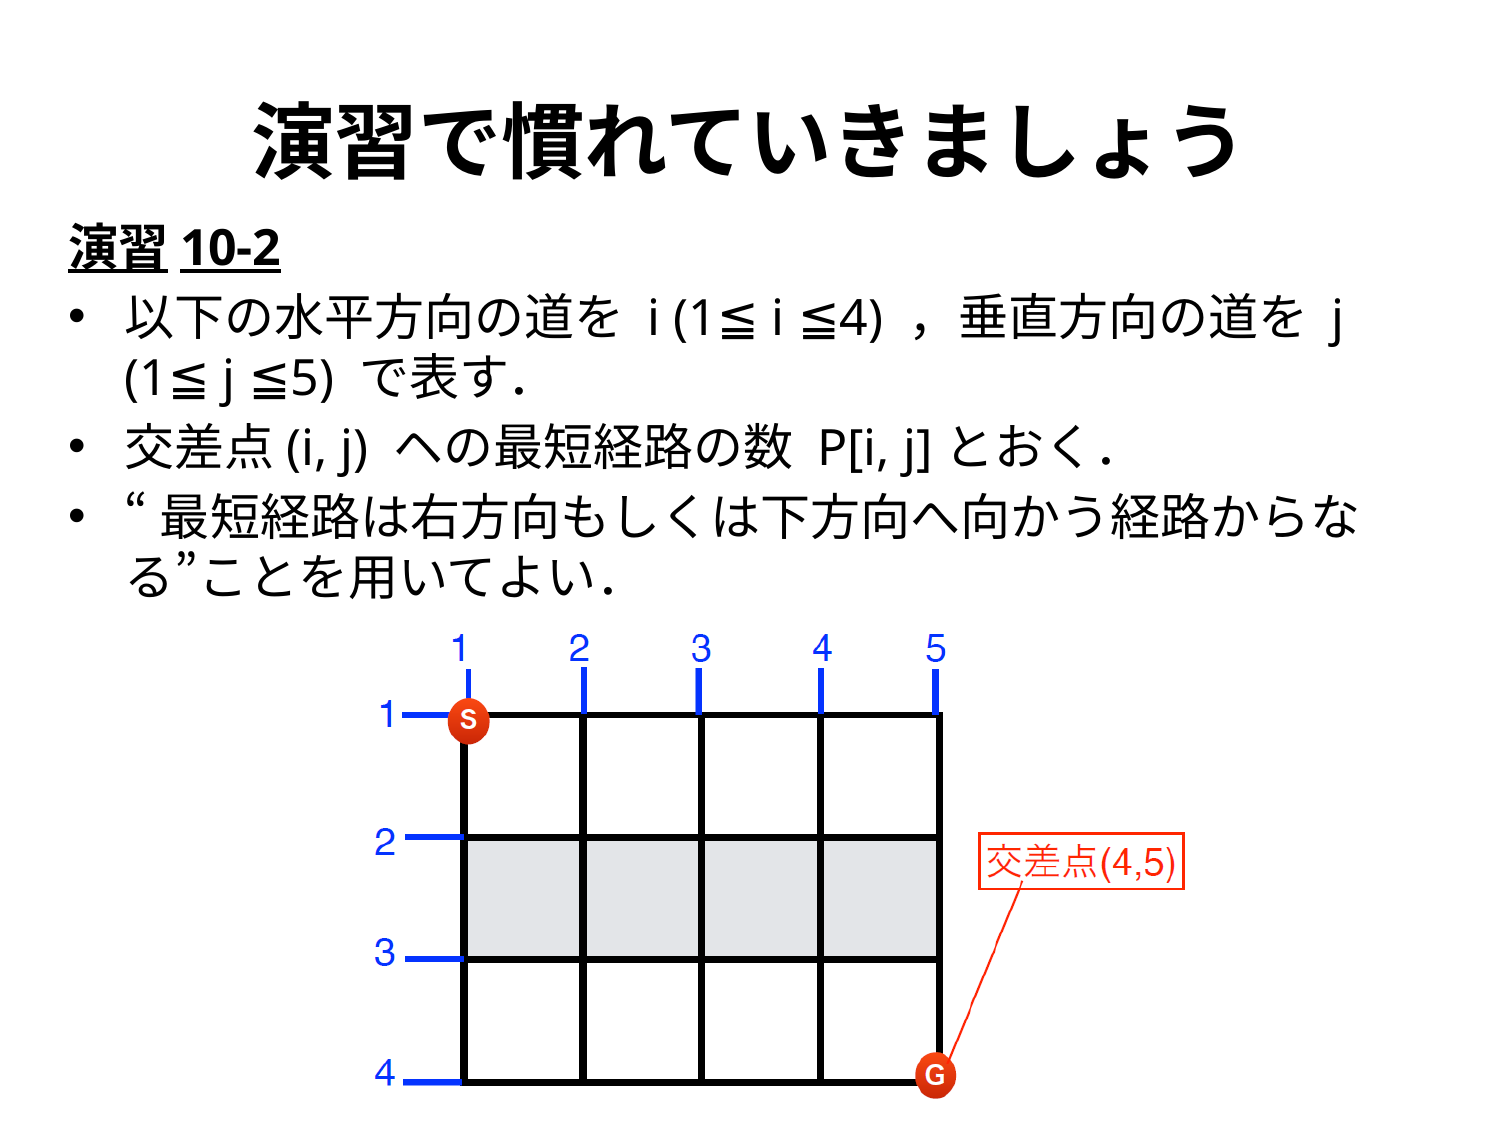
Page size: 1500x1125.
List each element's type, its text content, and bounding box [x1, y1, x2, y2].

picture [371, 626, 1194, 1107]
list 演習10-2 以下の水平方向の道を i (1≦ i ≦4) ，垂直方向の道を j (1≦ j ≦5) で表す． 交差点(i, j) ヘの最短経路の数 P[i, j]とおく． “最短経路は右方向もしくは下方向へ向かう経路からなる”ことを用いてよい． [53, 208, 1447, 1125]
title 演習で慣れていきましょう [75, 45, 1425, 208]
